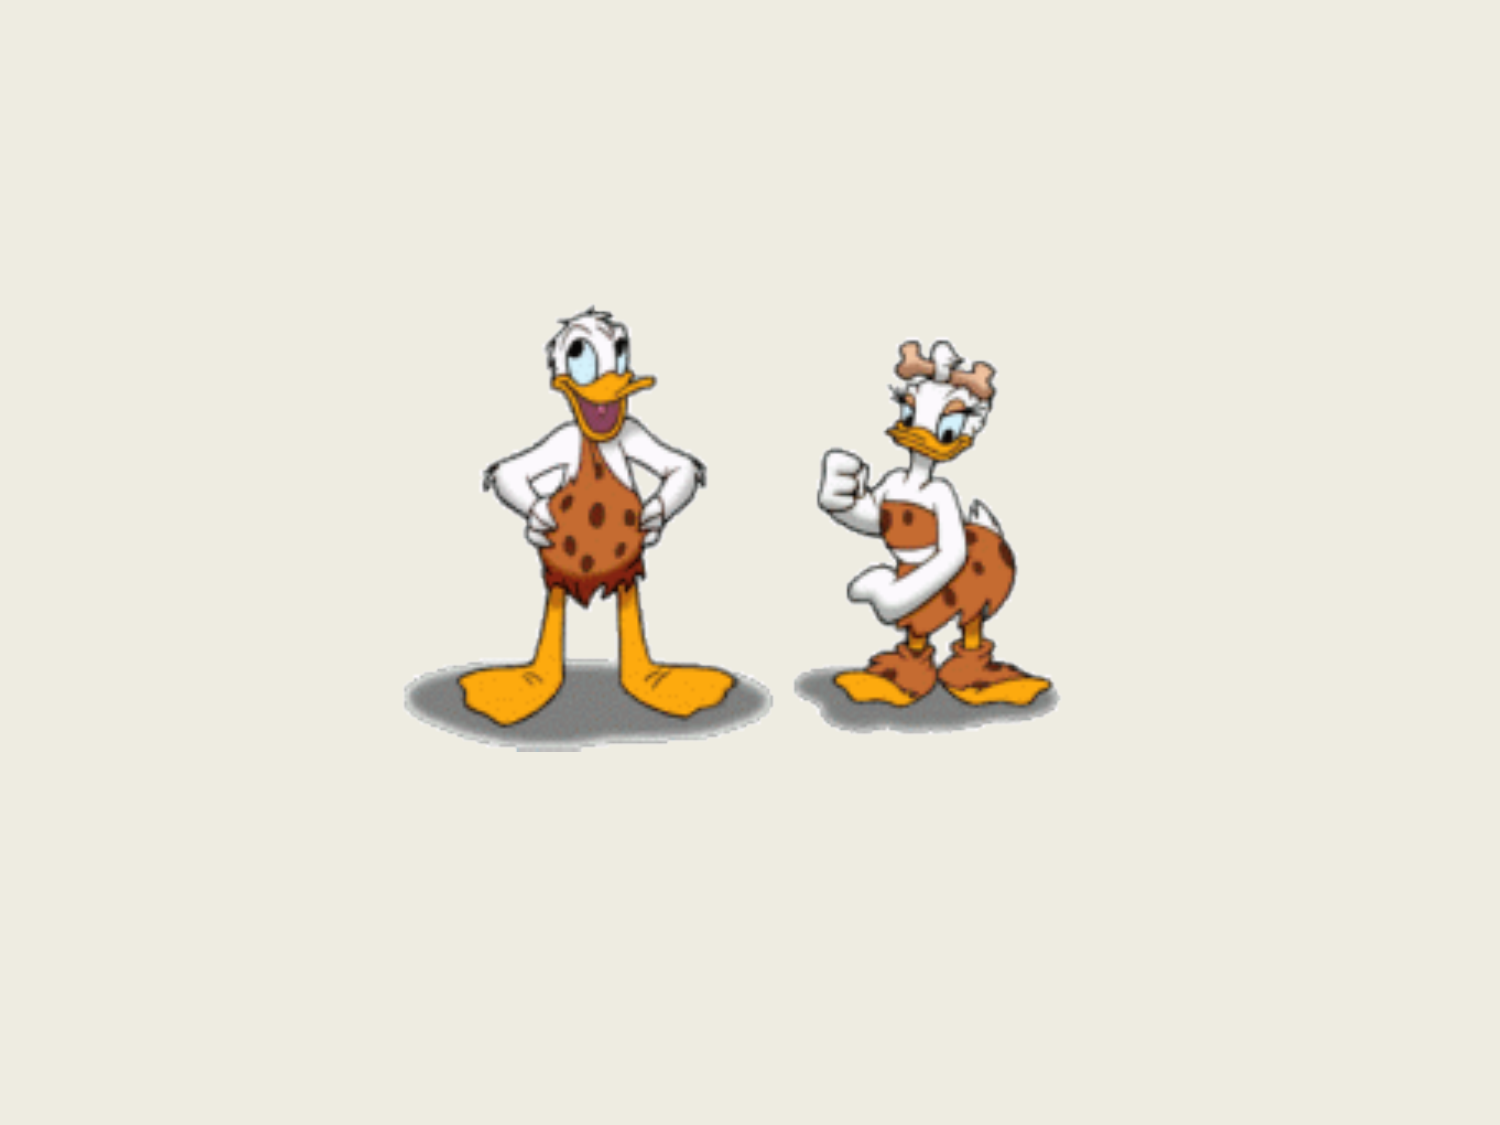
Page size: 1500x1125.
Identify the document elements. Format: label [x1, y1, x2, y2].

picture [332, 302, 1135, 752]
